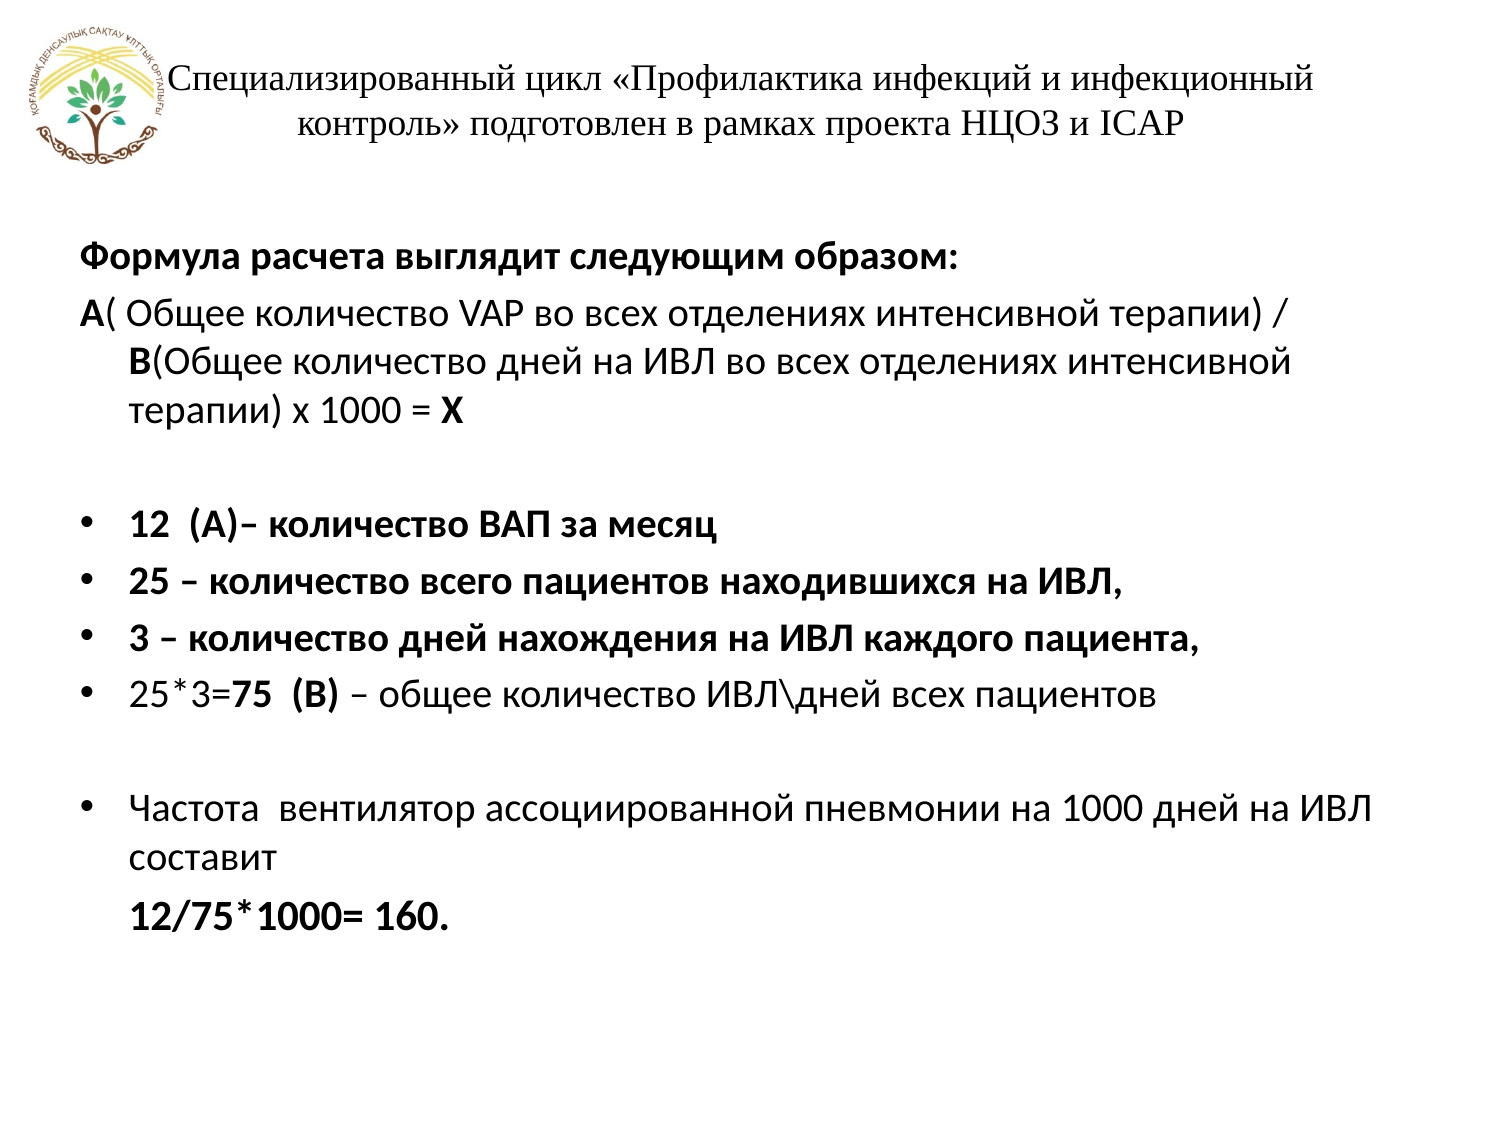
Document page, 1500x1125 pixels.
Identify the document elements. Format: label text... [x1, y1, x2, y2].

text_box Специализированный цикл «Профилактика инфекций и инфекционный контроль» подготовлен в рамках проекта НЦОЗ и ICAP [168, 45, 1330, 150]
picture [29, 27, 165, 165]
text_box Формула расчета выглядит следующим образом: А( Общее количество VAP во всех отделениях интенсивной терапии) / В(Общее количество дней на ИВЛ во всех отделениях интенсивной терапии) x 1000 = Х 12 (А)– количество ВАП за месяц 25 – количество всего пациентов находившихся на ИВЛ, 3 – количество дней нахождения на ИВЛ каждого пациента, 25*3=75 (В) – общее количество ИВЛ\дней всех пациентов Частота вентилятор ассоциированной пневмонии на 1000 дней на ИВЛ составит 12/75*1000= 160. [64, 164, 1415, 950]
